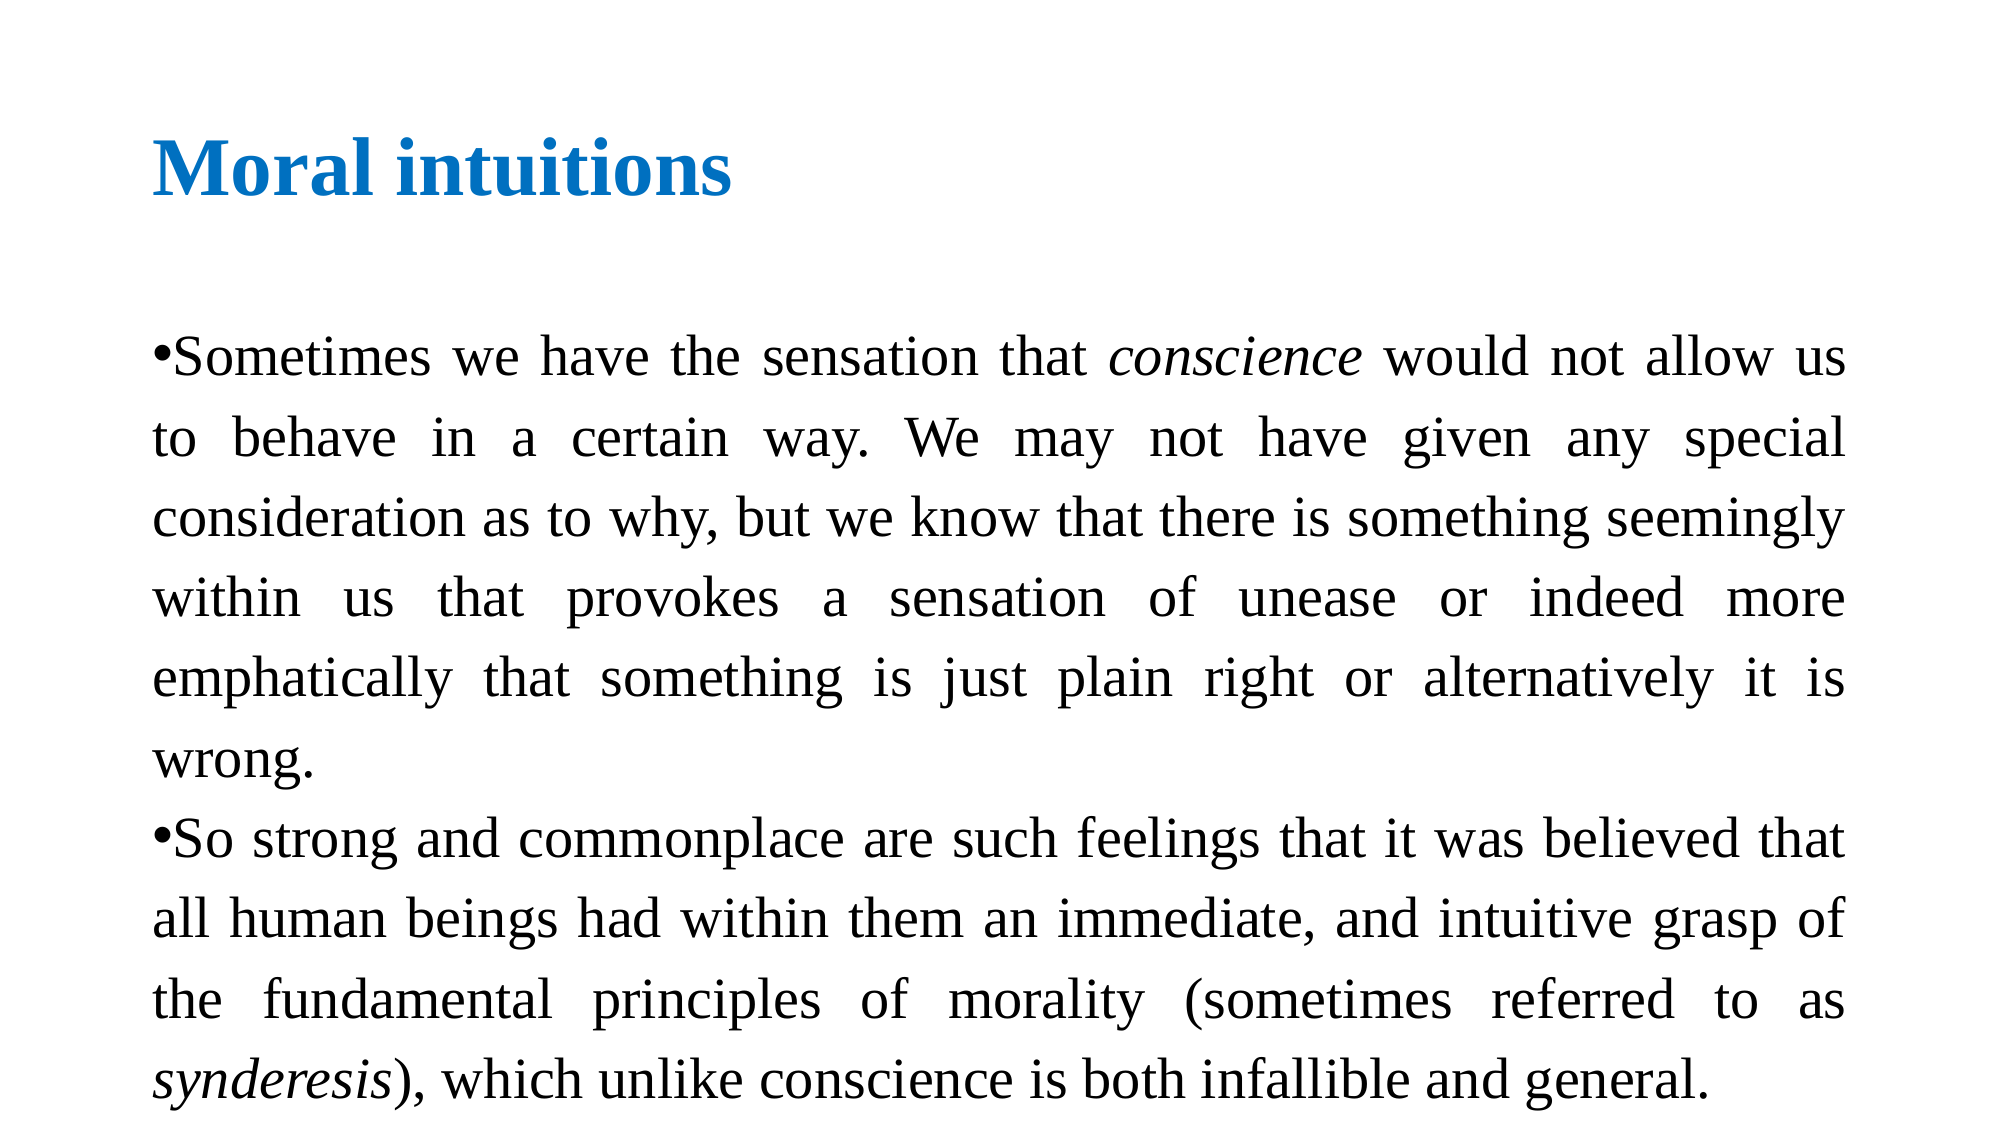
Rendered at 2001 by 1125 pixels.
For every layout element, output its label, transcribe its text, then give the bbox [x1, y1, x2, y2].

list Sometimes we have the sensation that conscience would not allow us to behave in a certain way. We may not have given any special consideration as to why, but we know that there is something seemingly within us that provokes a sensation of unease or indeed more emphatically that something is just plain right or alternatively it is wrong. So strong and commonplace are such feelings that it was believed that all human beings had within them an immediate, and intuitive grasp of the fundamental principles of morality (sometimes referred to as synderesis), which unlike conscience is both infallible and general. [137, 299, 1863, 1125]
title Moral intuitions [137, 59, 1863, 278]
